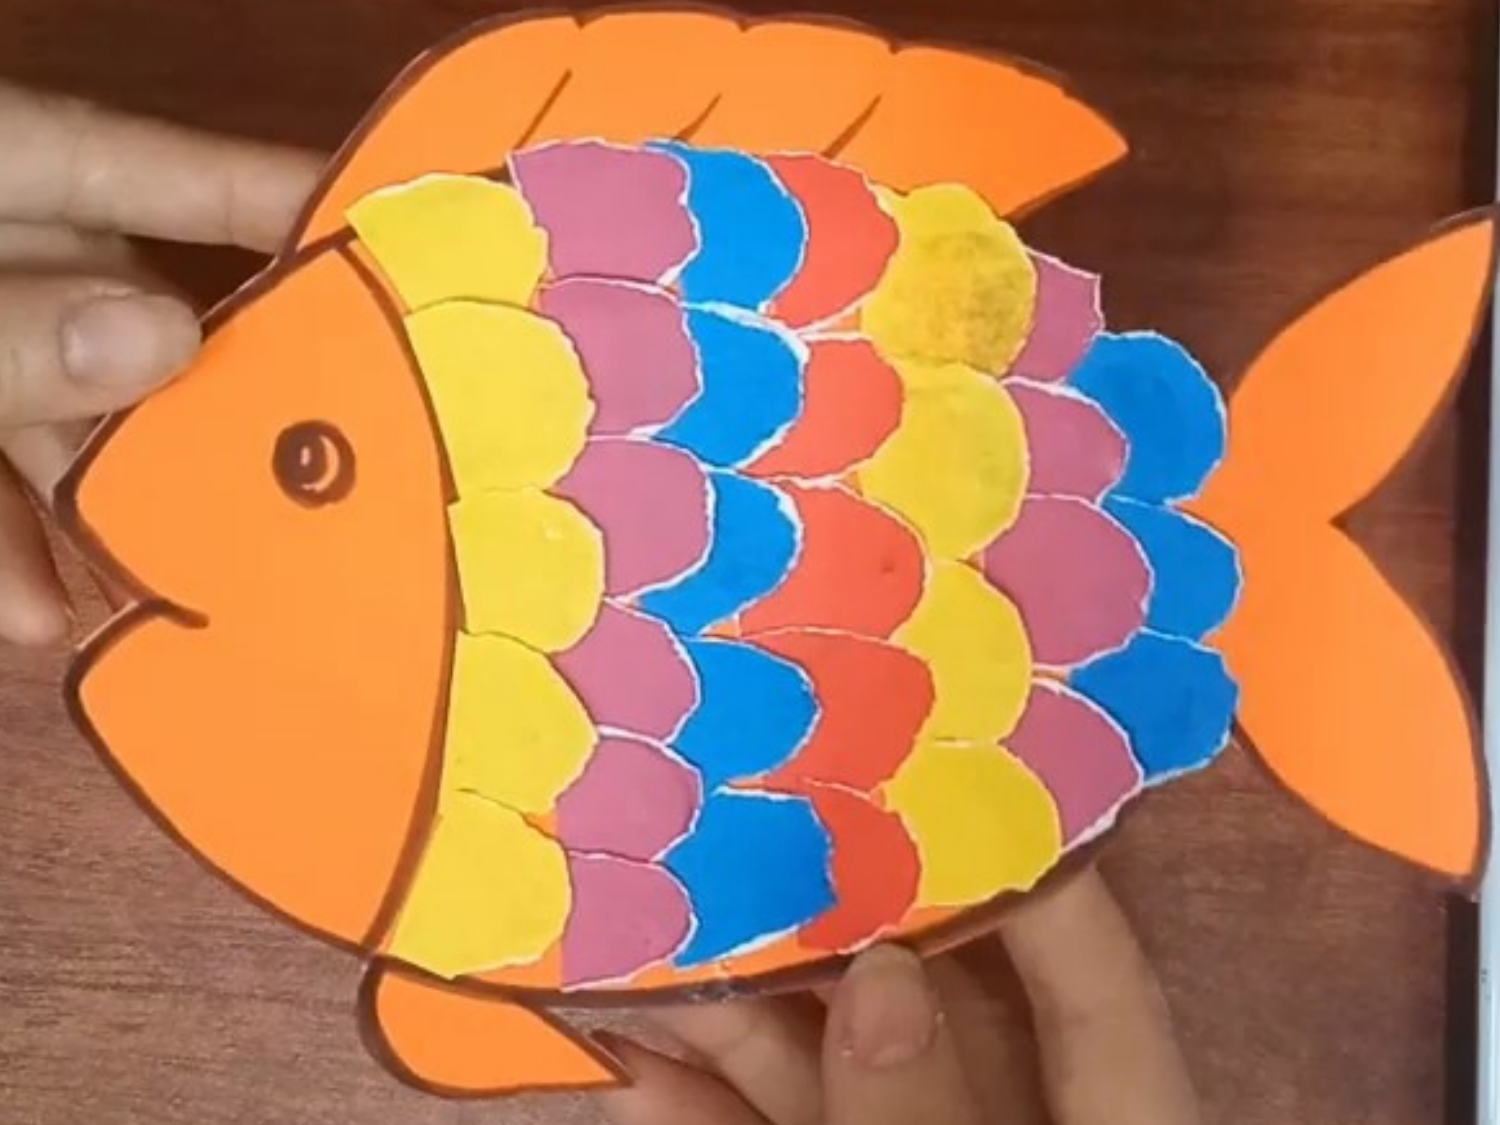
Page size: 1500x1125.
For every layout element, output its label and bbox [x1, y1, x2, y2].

list [0, 0, 1500, 1125]
